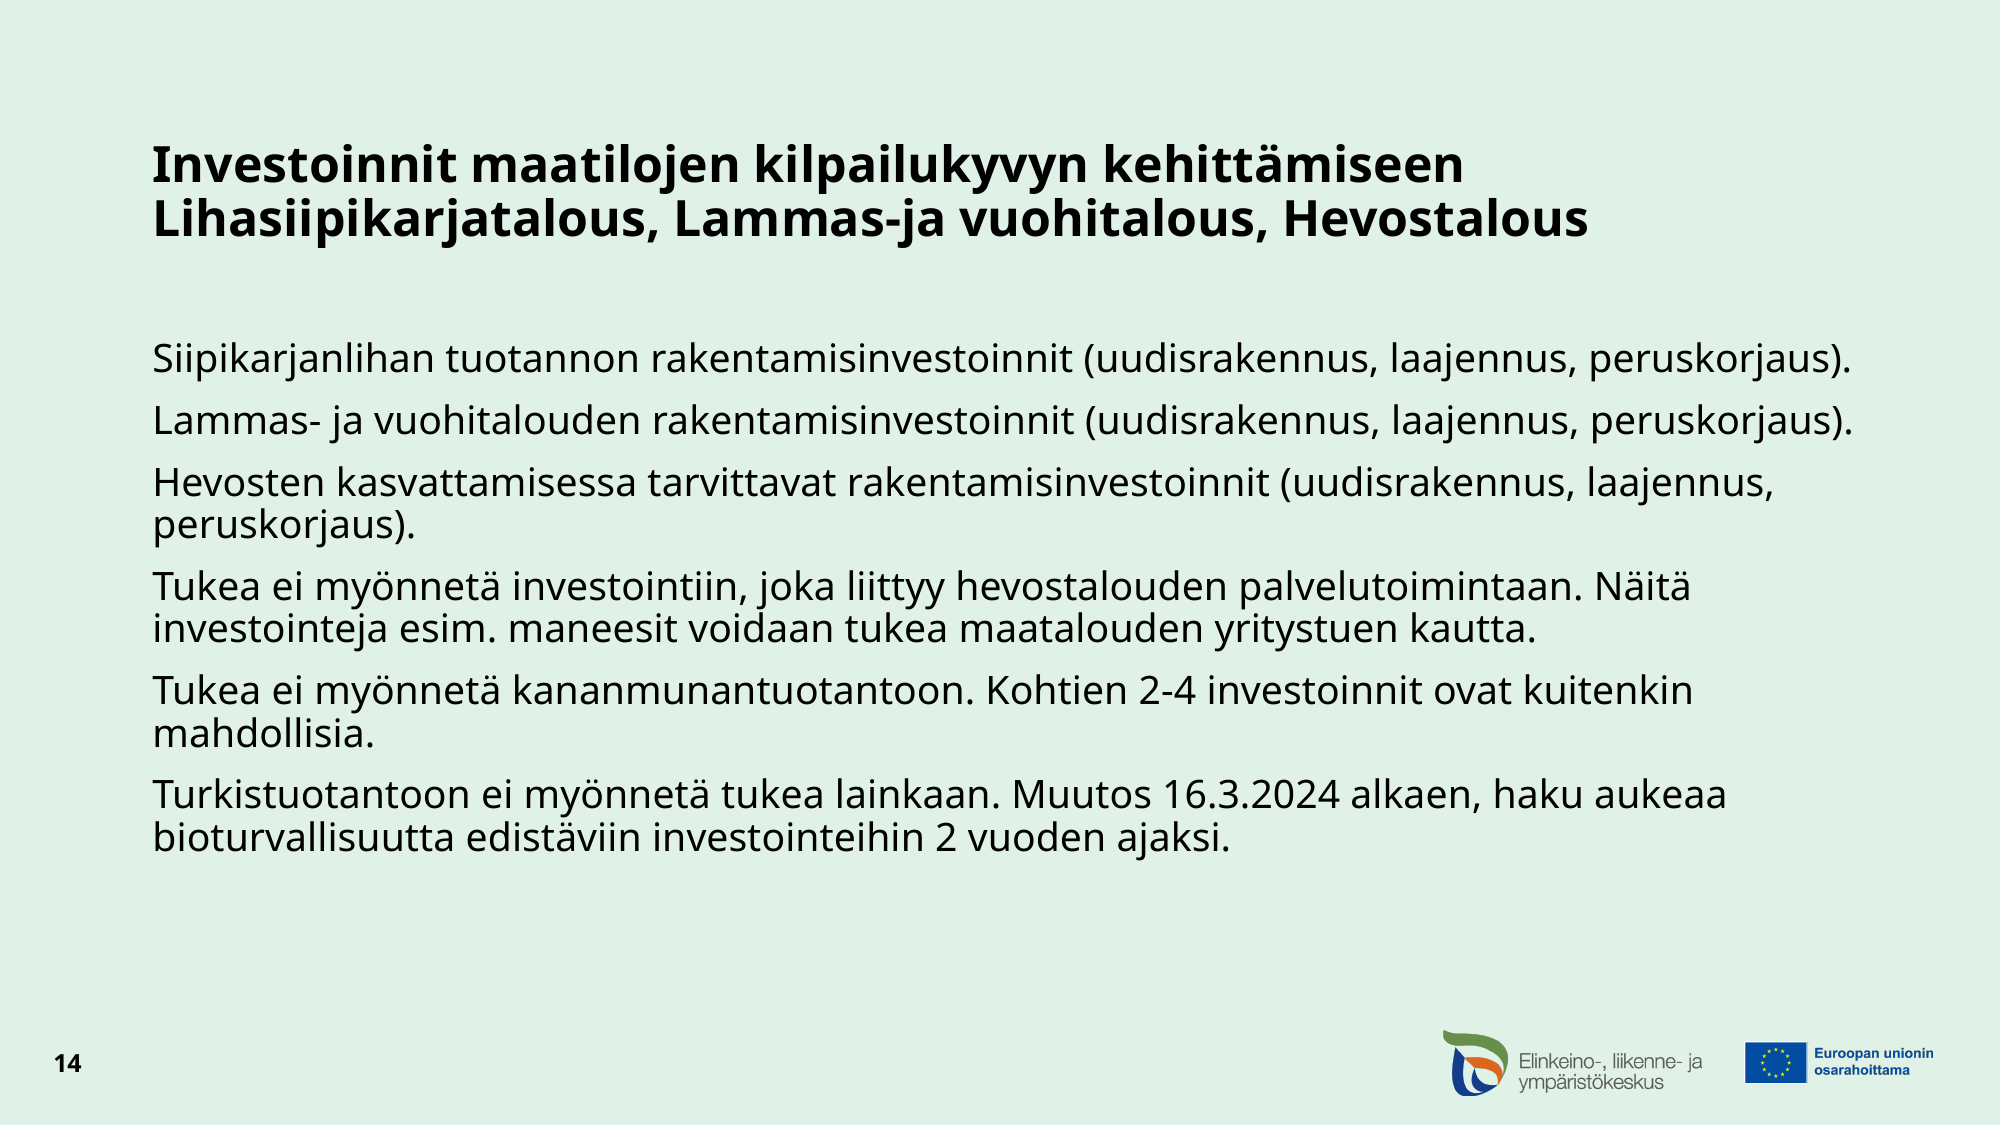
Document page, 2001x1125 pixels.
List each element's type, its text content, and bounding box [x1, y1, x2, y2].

picture [1443, 1030, 1702, 1096]
title Investoinnit maatilojen kilpailukyvyn kehittämiseen Lihasiipikarjatalous, Lammas-ja vuohitalous, Hevostalous [137, 128, 1882, 258]
picture [1744, 1041, 1933, 1084]
list Siipikarjanlihan tuotannon rakentamisinvestoinnit (uudisrakennus, laajennus, peruskorjaus). Lammas- ja vuohitalouden rakentamisinvestoinnit (uudisrakennus, laajennus, peruskorjaus). Hevosten kasvattamisessa tarvittavat rakentamisinvestoinnit (uudisrakennus, laajennus, peruskorjaus). Tukea ei myönnetä investointiin, joka liittyy hevostalouden palvelutoimintaan. Näitä investointeja esim. maneesit voidaan tukea maatalouden yritystuen kautta. Tukea ei myönnetä kananmunantuotantoon. Kohtien 2-4 investoinnit ovat kuitenkin mahdollisia. Turkistuotantoon ei myönnetä tukea lainkaan. Muutos 16.3.2024 alkaen, haku aukeaa bioturvallisuutta edistäviin investointeihin 2 vuoden ajaksi. [137, 331, 1882, 933]
